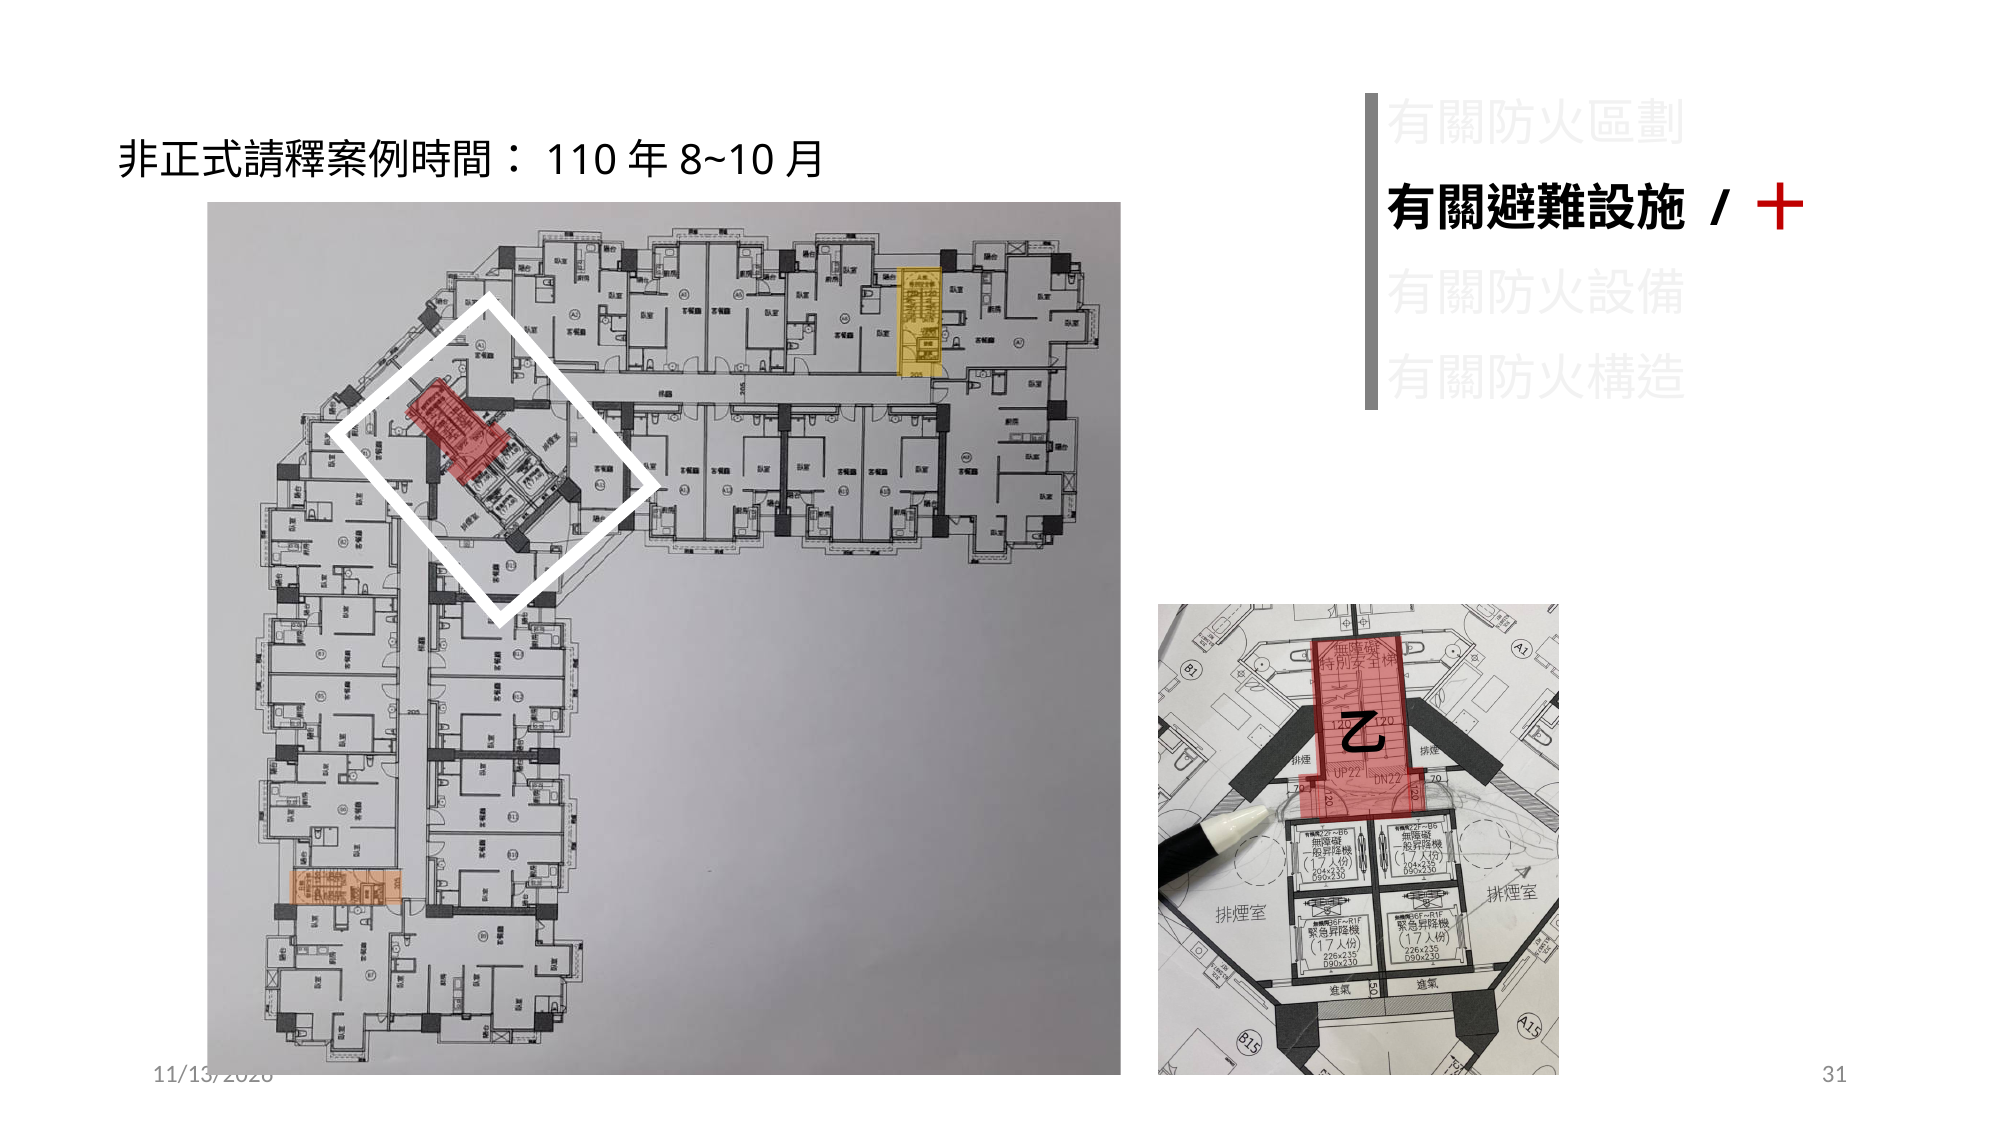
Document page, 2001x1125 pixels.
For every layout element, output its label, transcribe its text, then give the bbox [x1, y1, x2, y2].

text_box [421, 381, 490, 479]
picture [207, 202, 1121, 1075]
text_box 有關防火區劃 有關避難設施 / 十 有關防火設備 有關防火構造 [1371, 82, 1896, 498]
text_box 非正式請釋案例時間：110年8~10月 [103, 108, 1225, 257]
slide_number 31 [1412, 1042, 1863, 1103]
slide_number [137, 1042, 588, 1103]
picture [1158, 604, 1559, 1075]
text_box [1295, 638, 1422, 821]
